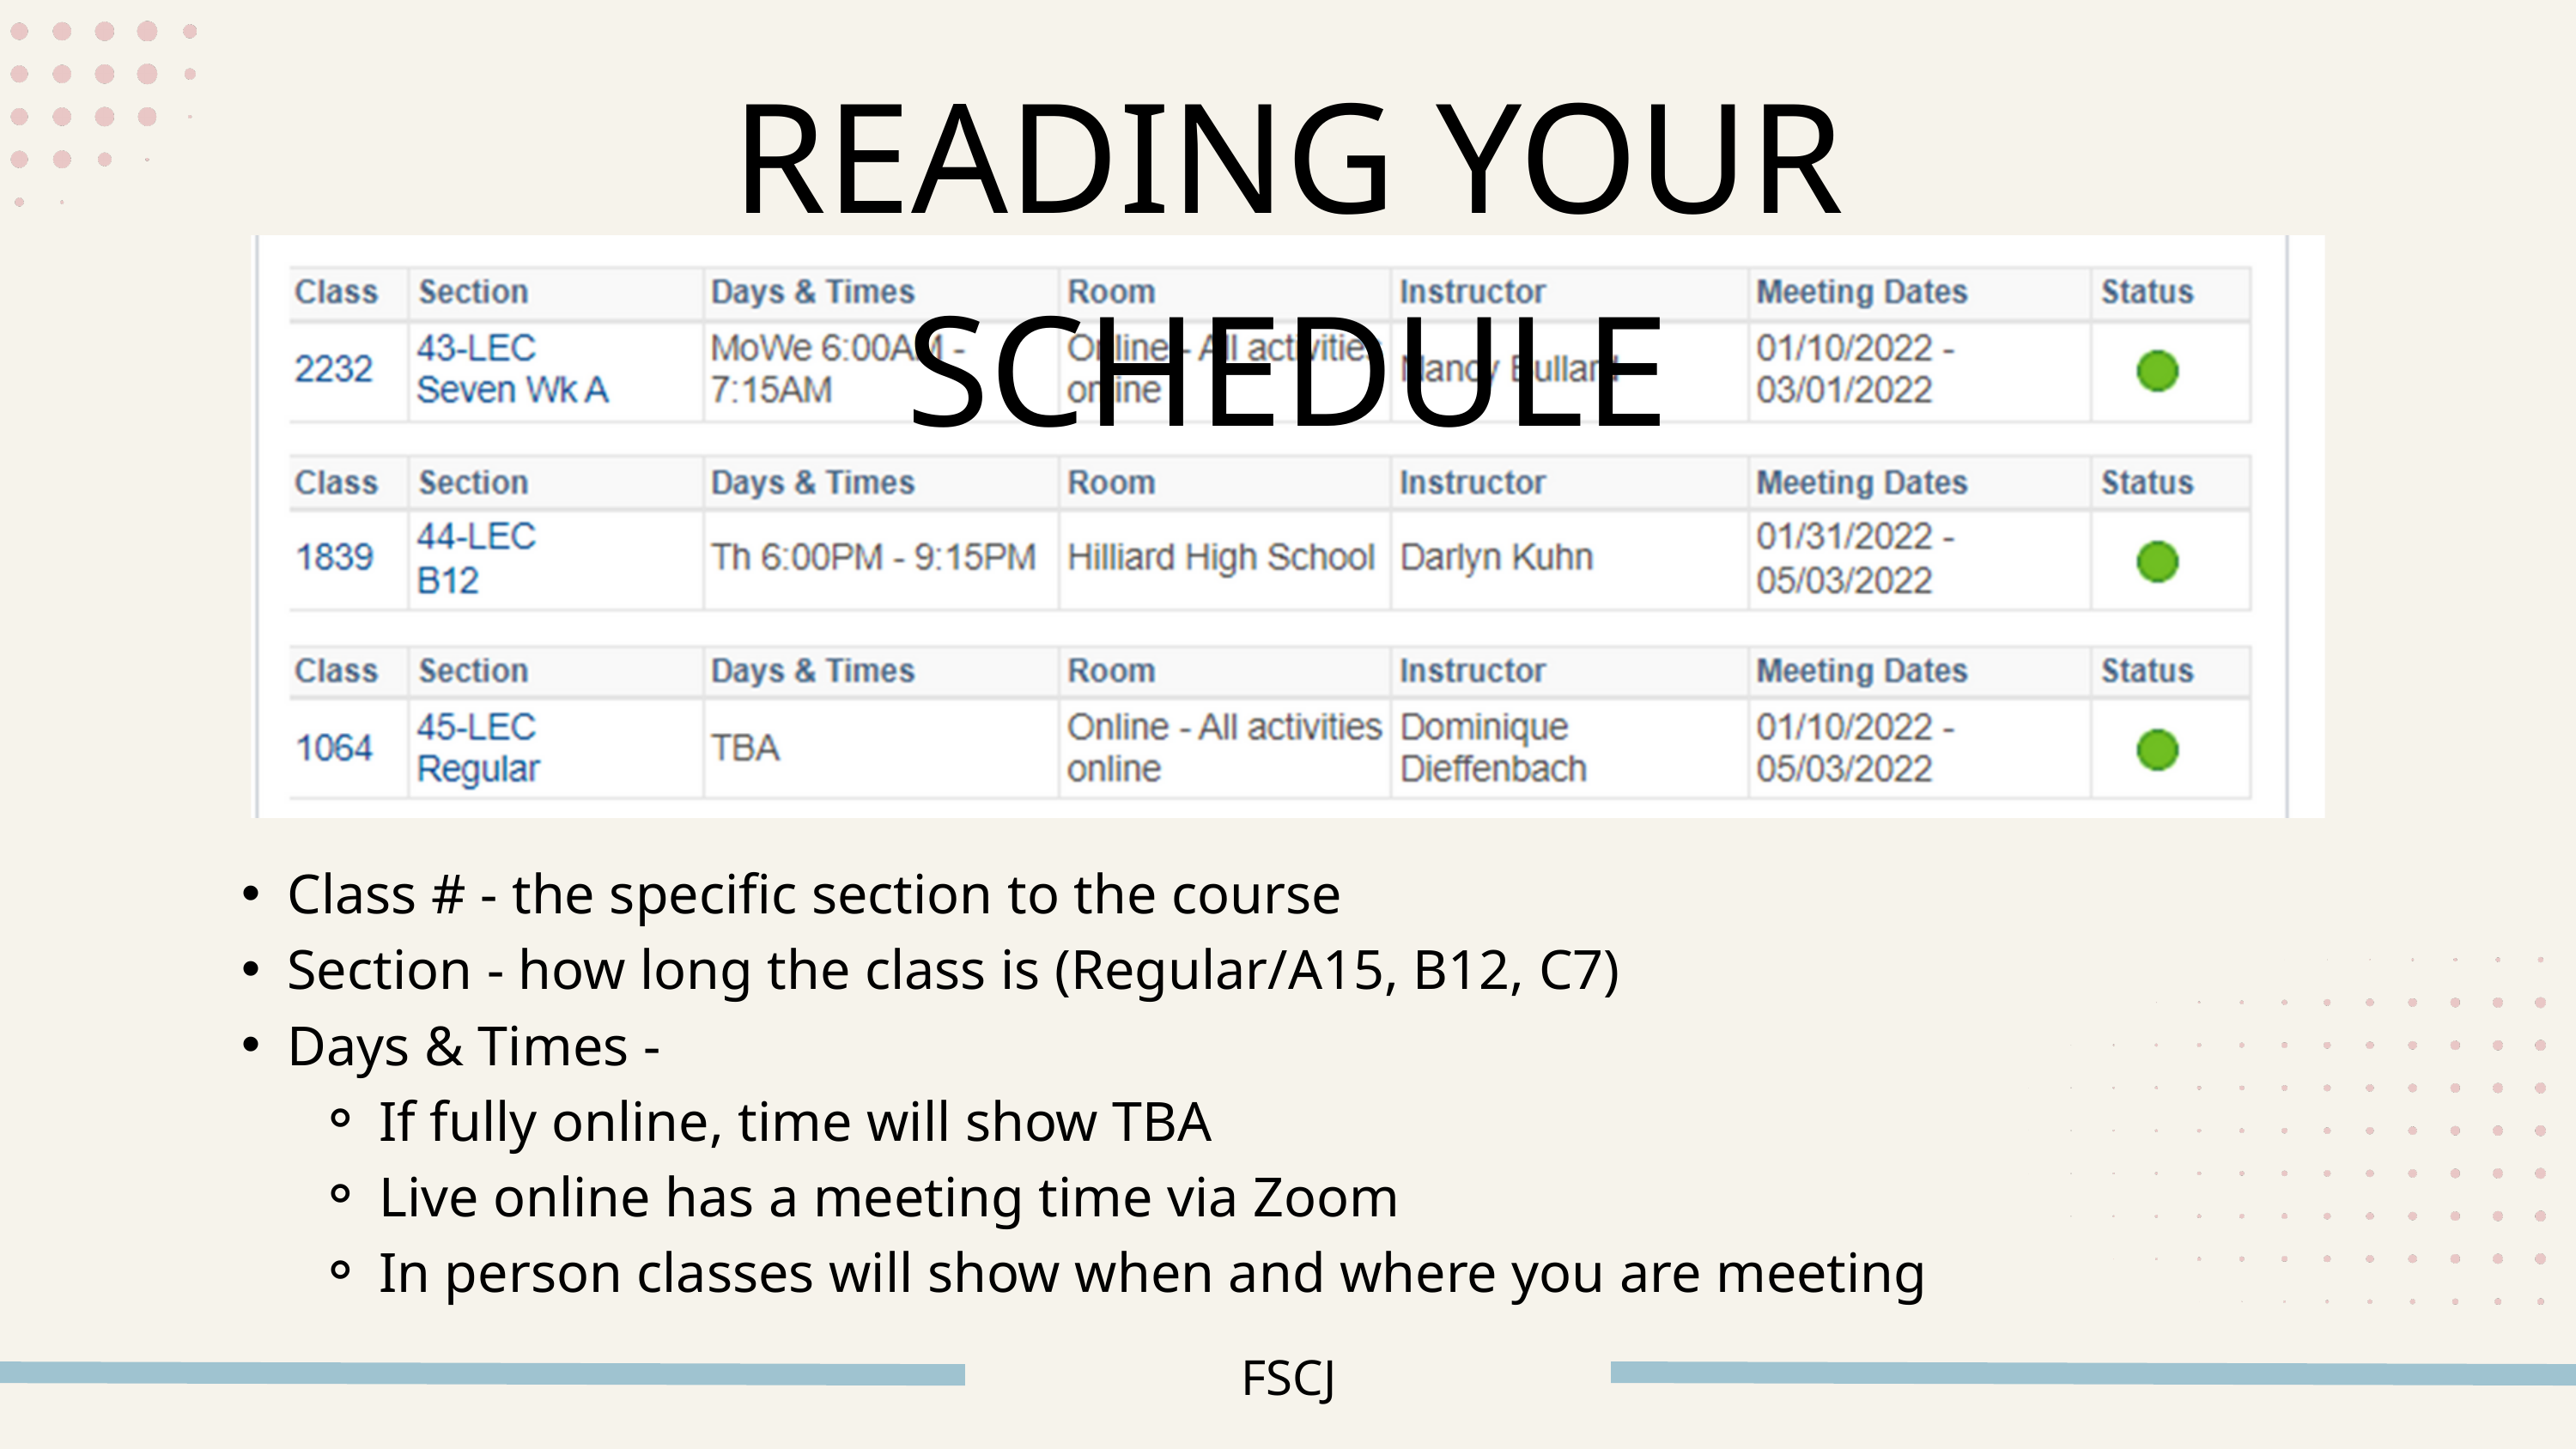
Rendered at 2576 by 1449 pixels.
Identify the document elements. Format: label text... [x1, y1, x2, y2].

text_box READING YOUR SCHEDULE [359, 31, 2216, 458]
text_box Class # - the specific section to the course Section - how long the class is (Regular/A15, B12, C7) Days & Times - If fully online, time will show TBA Live online has a meeting time via Zoom In person classes will show when and where you are meeting [195, 849, 2269, 1304]
text_box [251, 235, 2325, 818]
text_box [0, 1343, 2576, 1402]
text_box [2028, 955, 2576, 1305]
text_box [0, 0, 197, 249]
